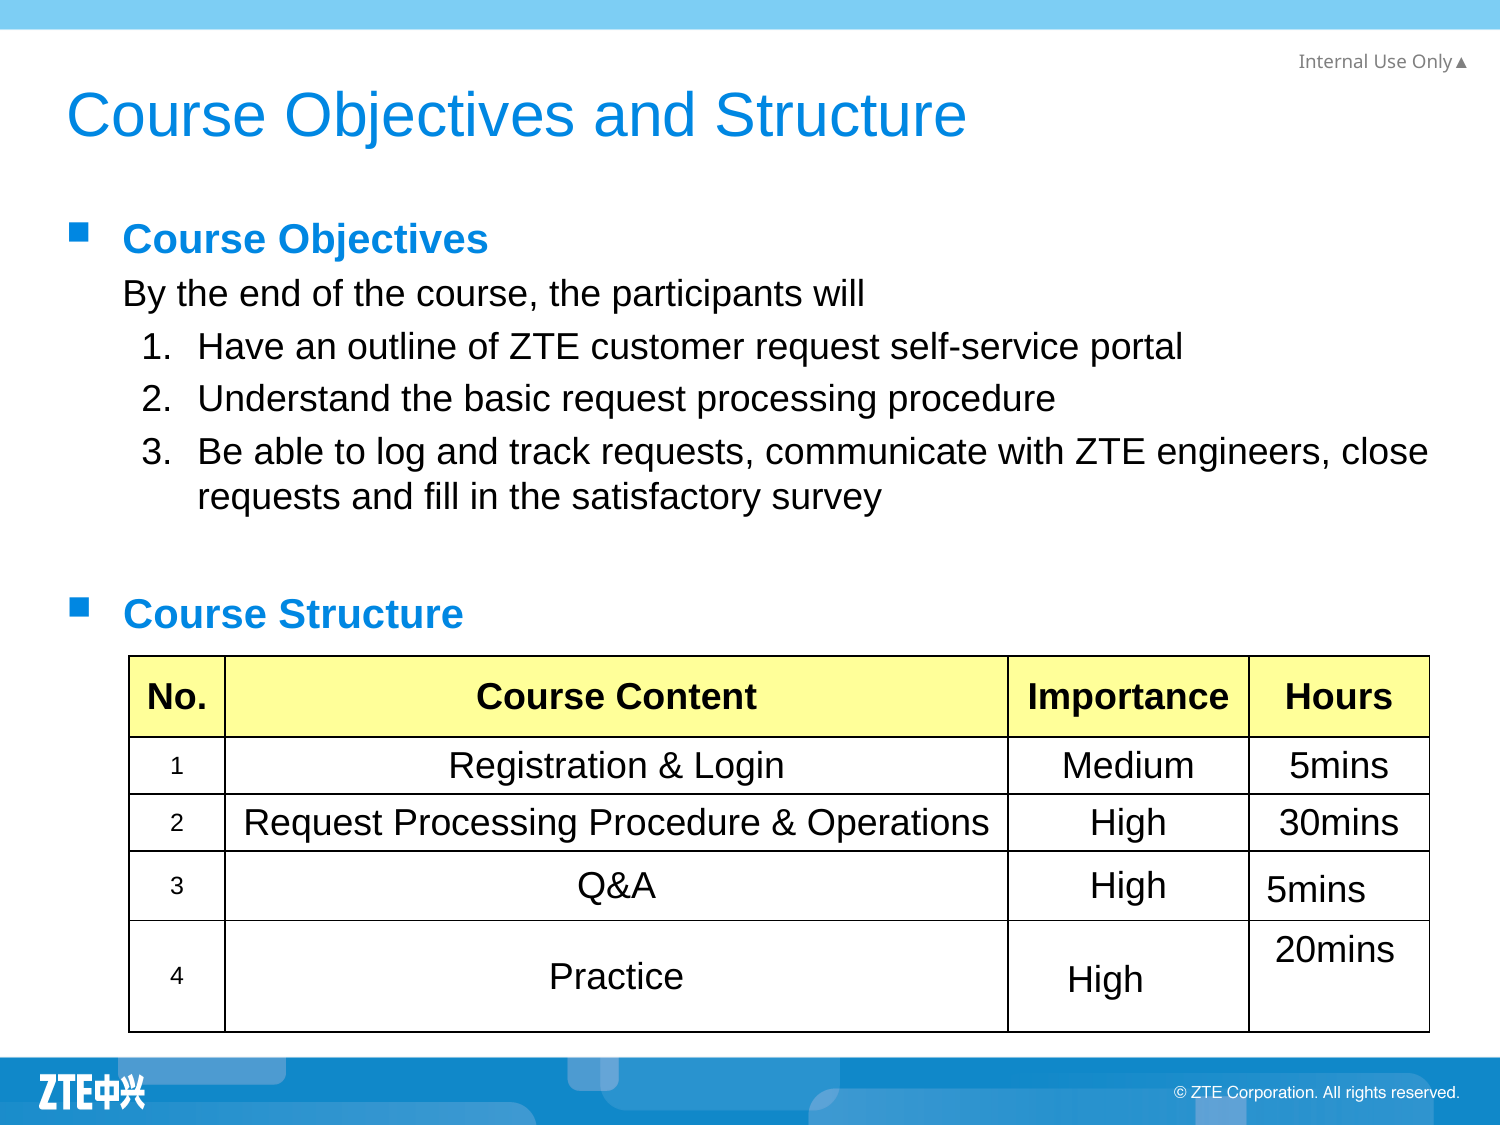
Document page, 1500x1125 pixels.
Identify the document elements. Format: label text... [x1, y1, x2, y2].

table_cell Practice [226, 921, 1007, 1031]
table_header Course Content [226, 657, 1007, 736]
title Course Objectives and Structure [51, 57, 1446, 165]
list Course Objectives By the end of the course, the participants will Have an outline of ZTE customer request self-service portal Understand the basic request processing procedure Be able to log and track requests, communicate with ZTE engineers, close requests and fill in the satisfactory survey [51, 203, 1448, 540]
table_header Importance [1009, 657, 1248, 736]
table_cell High [1009, 795, 1248, 850]
table_cell 5mins [1250, 738, 1429, 793]
table_header No. [130, 657, 224, 736]
table_cell 3 [130, 852, 224, 920]
table_cell Q&A [226, 852, 1007, 920]
table_cell 5mins [1250, 852, 1429, 920]
text_box Course Structure [52, 579, 1448, 821]
table_cell Request Processing Procedure & Operations [226, 795, 1007, 850]
table_cell High [1009, 852, 1248, 920]
table_cell Medium [1009, 738, 1248, 793]
table_header Hours [1250, 657, 1429, 736]
table_cell 4 [130, 921, 224, 1031]
table_cell High [1009, 921, 1248, 1031]
table_cell 30mins [1250, 795, 1429, 850]
table_cell Registration & Login [226, 738, 1007, 793]
table_cell 20mins [1250, 921, 1429, 1031]
table_cell 2 [130, 795, 224, 850]
picture [0, 0, 1500, 1125]
table_cell 1 [130, 738, 224, 793]
